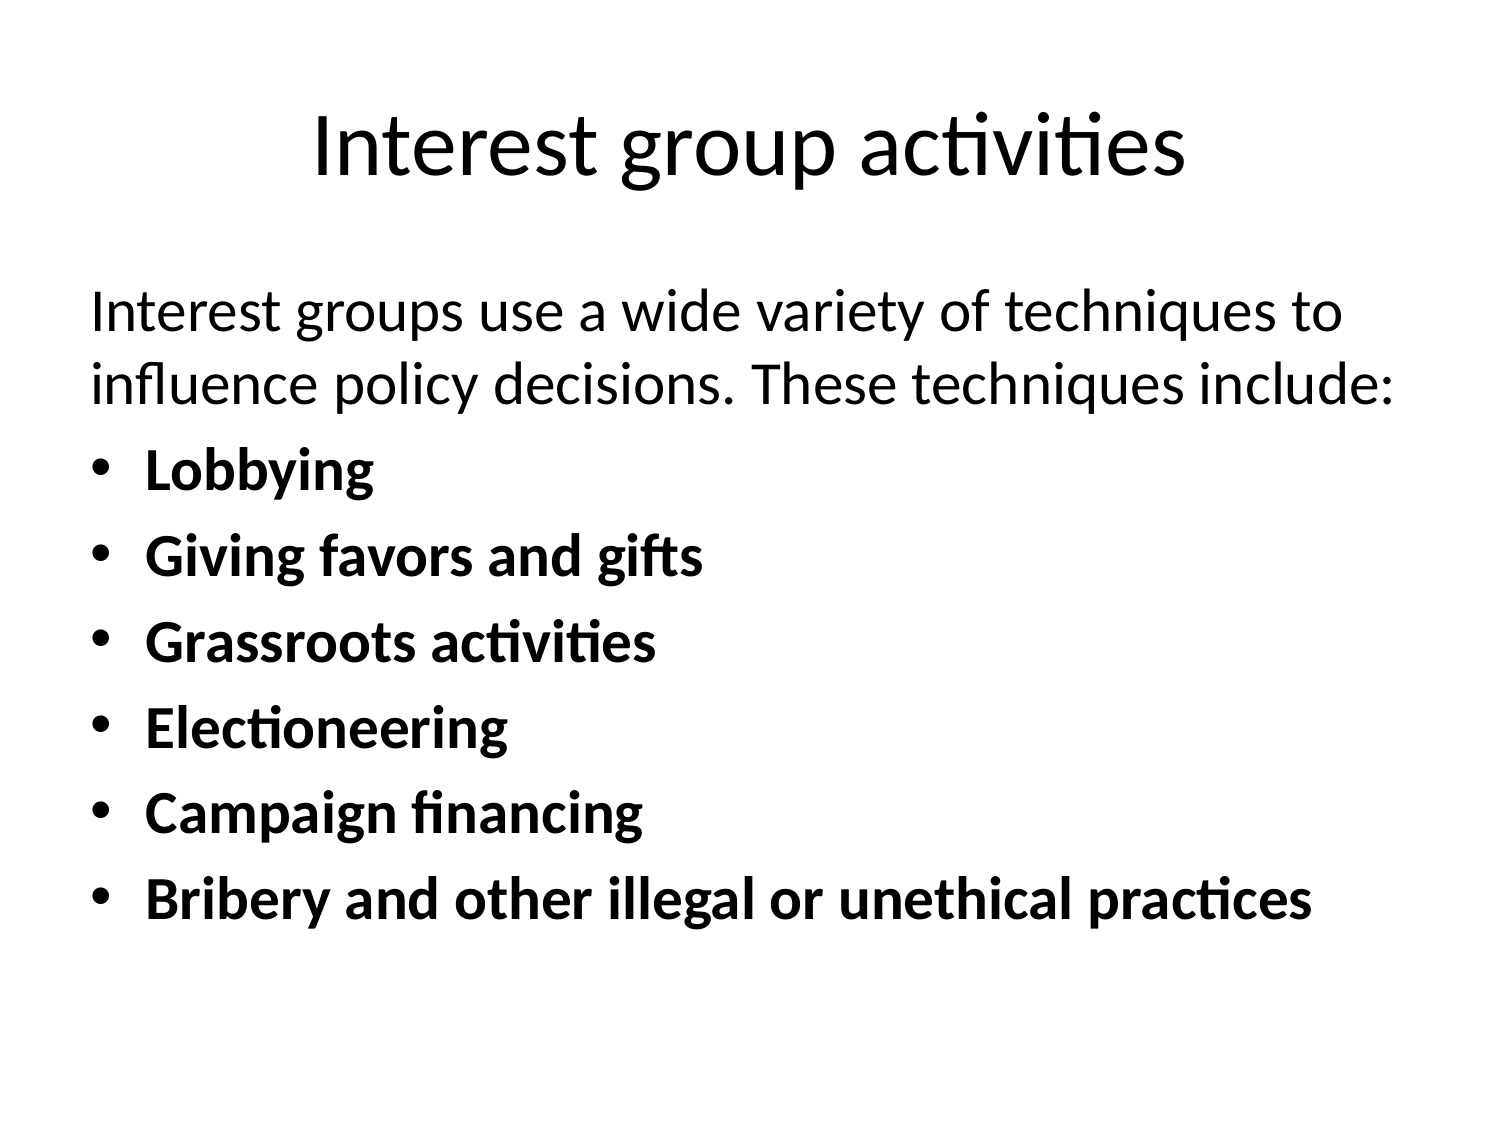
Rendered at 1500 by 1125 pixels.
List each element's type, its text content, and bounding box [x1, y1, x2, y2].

title Interest group activities [75, 45, 1425, 233]
list Interest groups use a wide variety of techniques to influence policy decisions. These techniques include: Lobbying Giving favors and gifts Grassroots activities Electioneering Campaign financing Bribery and other illegal or unethical practices [75, 262, 1425, 1005]
